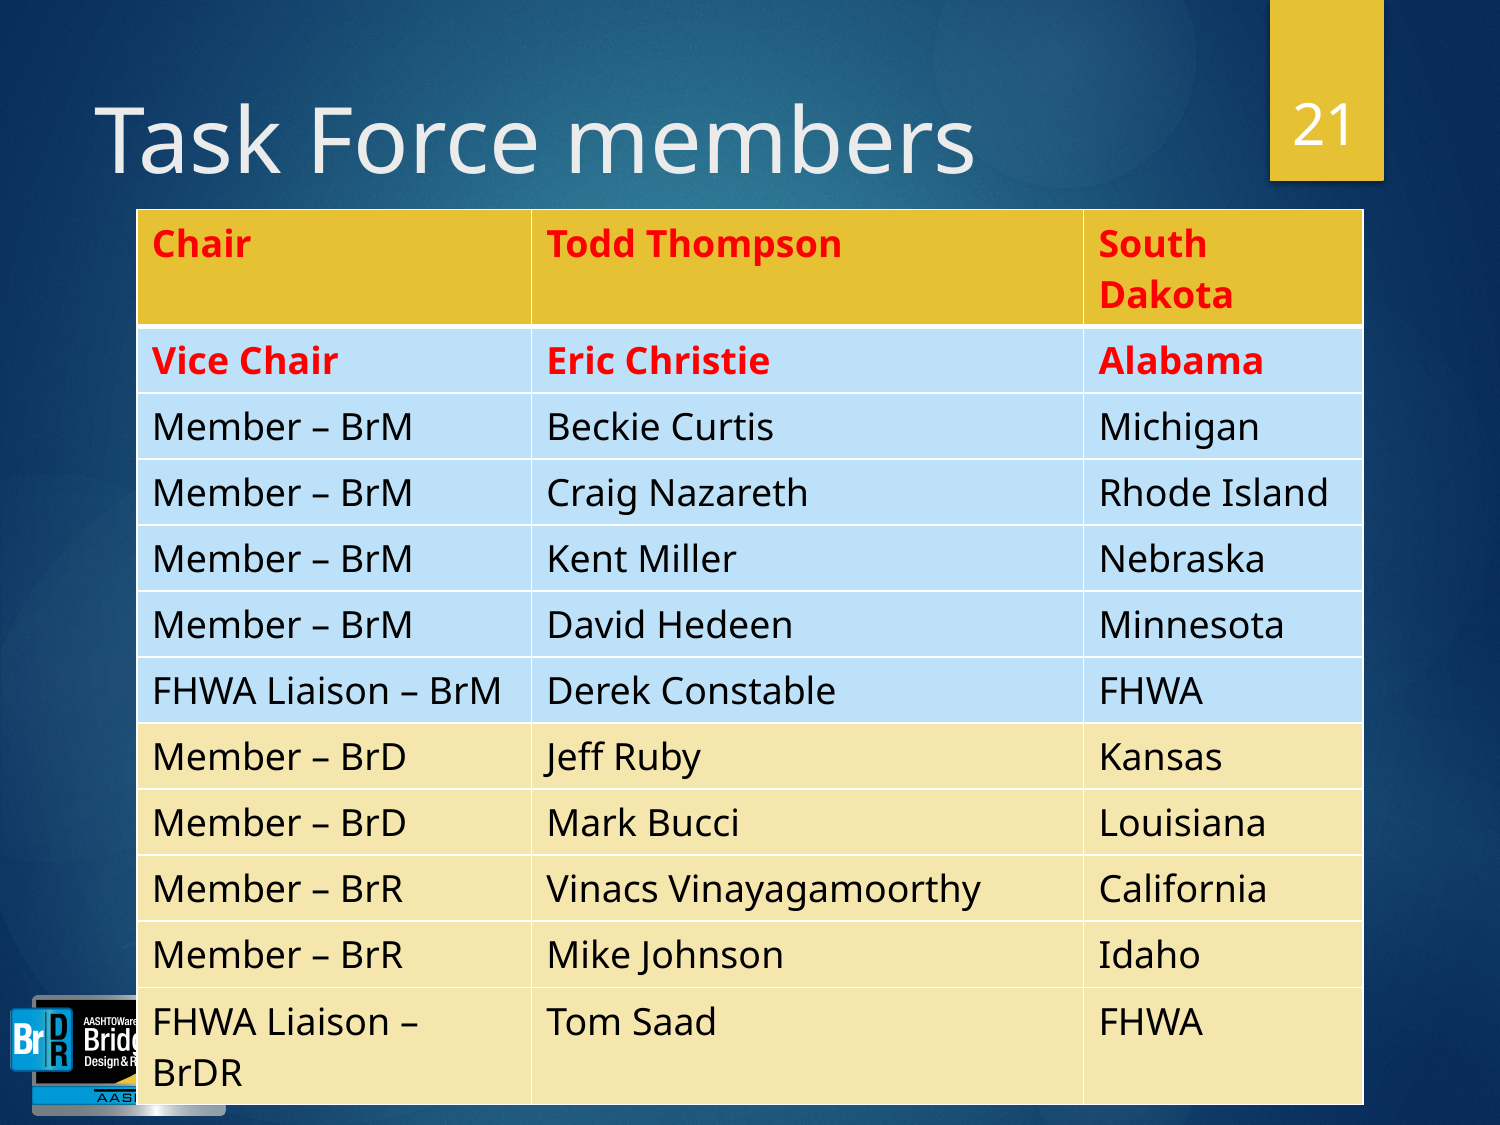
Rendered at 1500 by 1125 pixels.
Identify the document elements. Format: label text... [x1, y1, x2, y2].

table_cell Vinacs Vinayagamoorthy [532, 856, 1083, 920]
table_cell Eric Christie [532, 329, 1083, 392]
table_cell Member – BrM [138, 394, 531, 458]
picture [10, 995, 226, 1116]
table_header Chair [138, 210, 531, 324]
slide_number 21 [1273, 48, 1378, 175]
table_cell Minnesota [1084, 592, 1362, 656]
table_cell Mark Bucci [532, 790, 1083, 854]
table_cell David Hedeen [532, 592, 1083, 656]
table_cell Vice Chair [138, 329, 531, 392]
title Task Force members [79, 74, 1292, 304]
table_cell FHWA [1084, 658, 1362, 722]
table_header Todd Thompson [532, 210, 1083, 324]
table_cell Alabama [1084, 329, 1362, 392]
table_cell Kent Miller [532, 526, 1083, 590]
table_cell Member – BrR [138, 856, 531, 920]
table_cell Beckie Curtis [532, 394, 1083, 458]
table_cell Member – BrD [138, 790, 531, 854]
table_cell Louisiana [1084, 790, 1362, 854]
table_cell Idaho [1084, 922, 1362, 987]
table_cell FHWA Liaison – BrM [138, 658, 531, 722]
table_cell Jeff Ruby [532, 724, 1083, 788]
table_cell Rhode Island [1084, 460, 1362, 524]
table_cell Derek Constable [532, 658, 1083, 722]
table_cell Kansas [1084, 724, 1362, 788]
table_cell FHWA [1084, 988, 1362, 1104]
table_cell Michigan [1084, 394, 1362, 458]
table_cell California [1084, 856, 1362, 920]
table_cell FHWA Liaison – BrDR [138, 988, 531, 1104]
table_header South Dakota [1084, 210, 1362, 324]
table_cell Member – BrM [138, 592, 531, 656]
table_cell Member – BrM [138, 460, 531, 524]
table_cell Member – BrR [138, 922, 531, 987]
table_cell Member – BrM [138, 526, 531, 590]
table_cell Mike Johnson [532, 922, 1083, 987]
table_cell Tom Saad [532, 988, 1083, 1104]
table_cell Craig Nazareth [532, 460, 1083, 524]
table_cell Member – BrD [138, 724, 531, 788]
table_cell Nebraska [1084, 526, 1362, 590]
